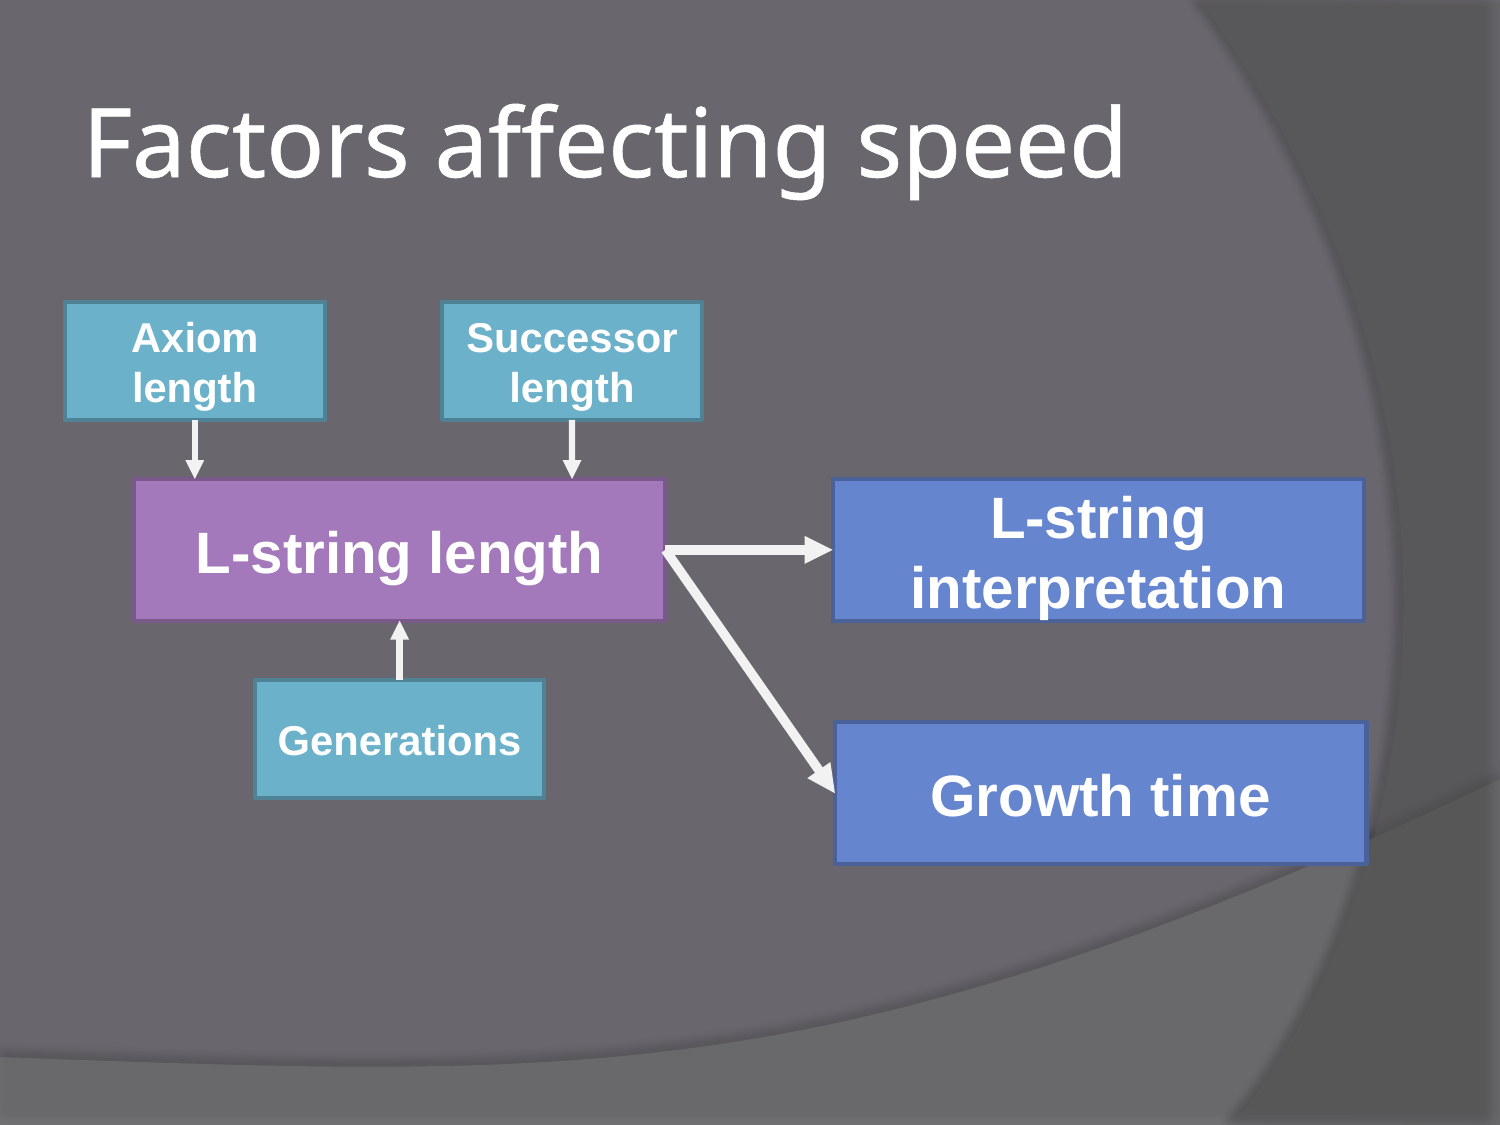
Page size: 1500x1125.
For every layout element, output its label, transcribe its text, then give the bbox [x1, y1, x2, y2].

text_box Axiom length [63, 300, 327, 422]
text_box Growth time [833, 720, 1369, 866]
title Factors affecting speed [75, 45, 1447, 233]
text_box Successor length [440, 300, 704, 422]
text_box L-string length [132, 477, 667, 623]
text_box Generations [253, 678, 546, 800]
text_box L-string interpretation [831, 477, 1366, 623]
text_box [665, 549, 836, 794]
